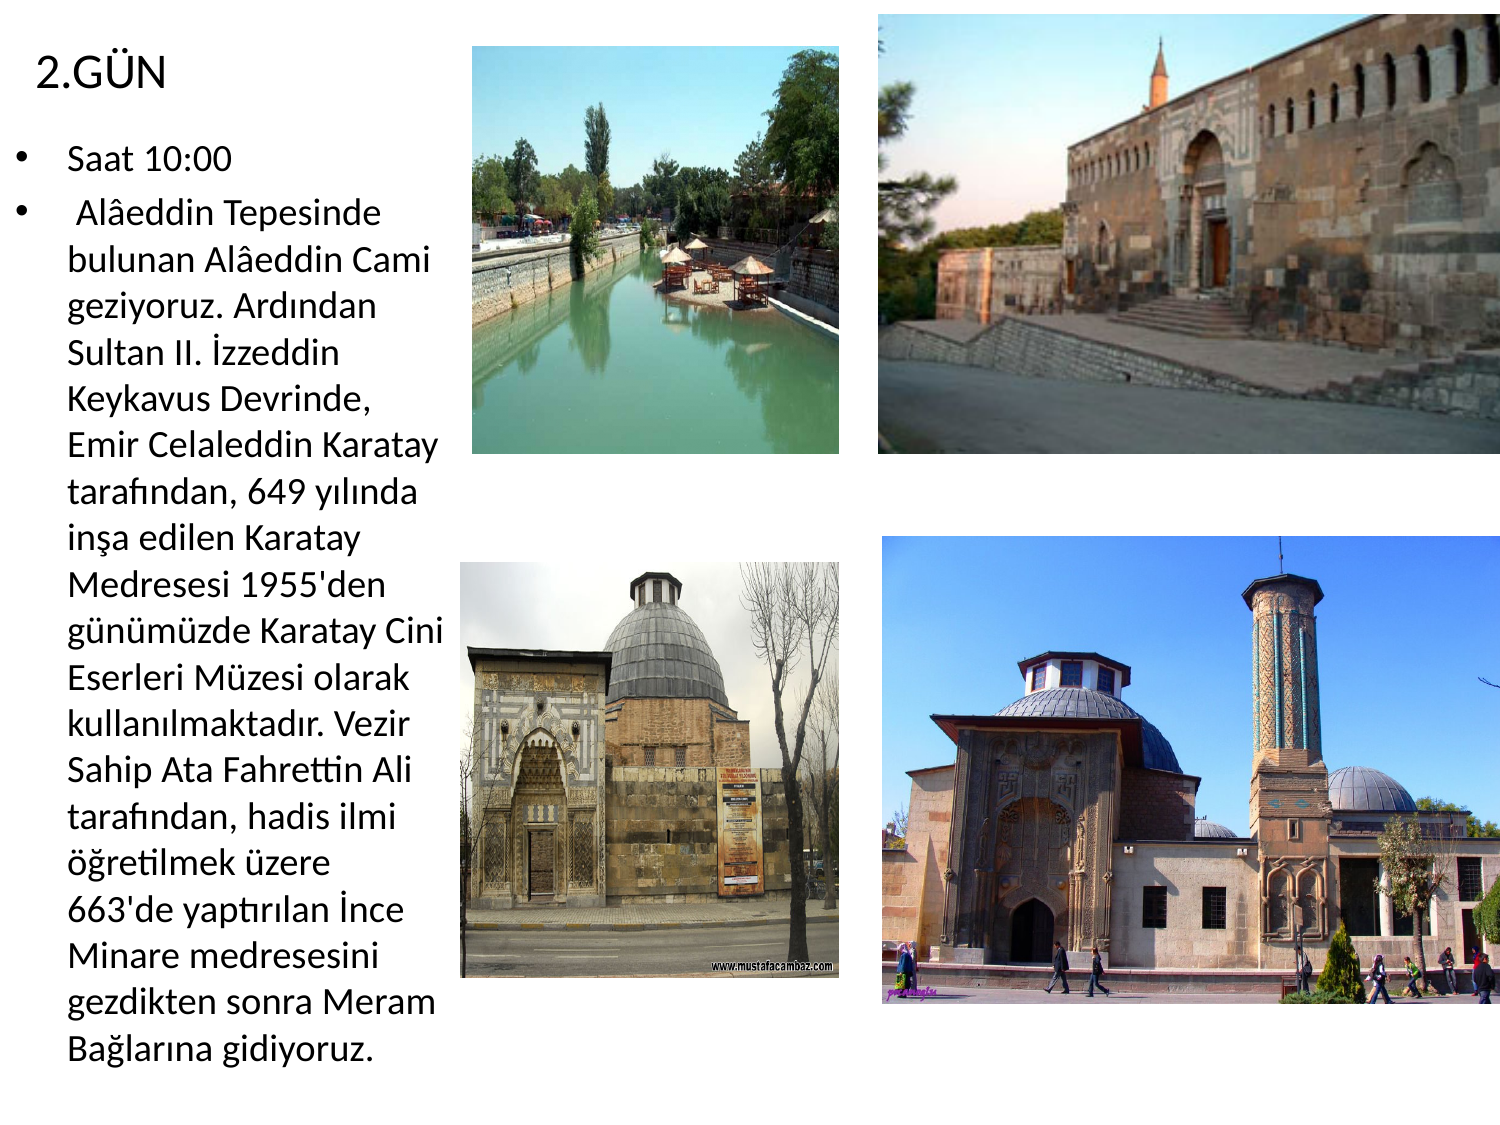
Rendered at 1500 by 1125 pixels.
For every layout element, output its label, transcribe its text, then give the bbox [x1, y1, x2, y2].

picture [882, 536, 1500, 1005]
title 2.GÜN [0, 0, 205, 125]
list Saat 10:00 Alâeddin Tepesinde bulunan Alâeddin Cami geziyoruz. Ardından Sultan II. İzzeddin Keykavus Devrinde, Emir Celaleddin Karatay tarafından, 649 yılında inşa edilen Karatay Medresesi 1955'den günümüzde Karatay Cini Eserleri Müzesi olarak kullanılmaktadır. Vezir Sahip Ata Fahrettin Ali tarafından, hadis ilmi öğretilmek üzere 663'de yaptırılan İnce Minare medresesini gezdikten sonra Meram Bağlarına gidiyoruz. [0, 125, 461, 1125]
picture [472, 45, 840, 455]
picture [877, 14, 1500, 455]
picture [460, 562, 839, 979]
